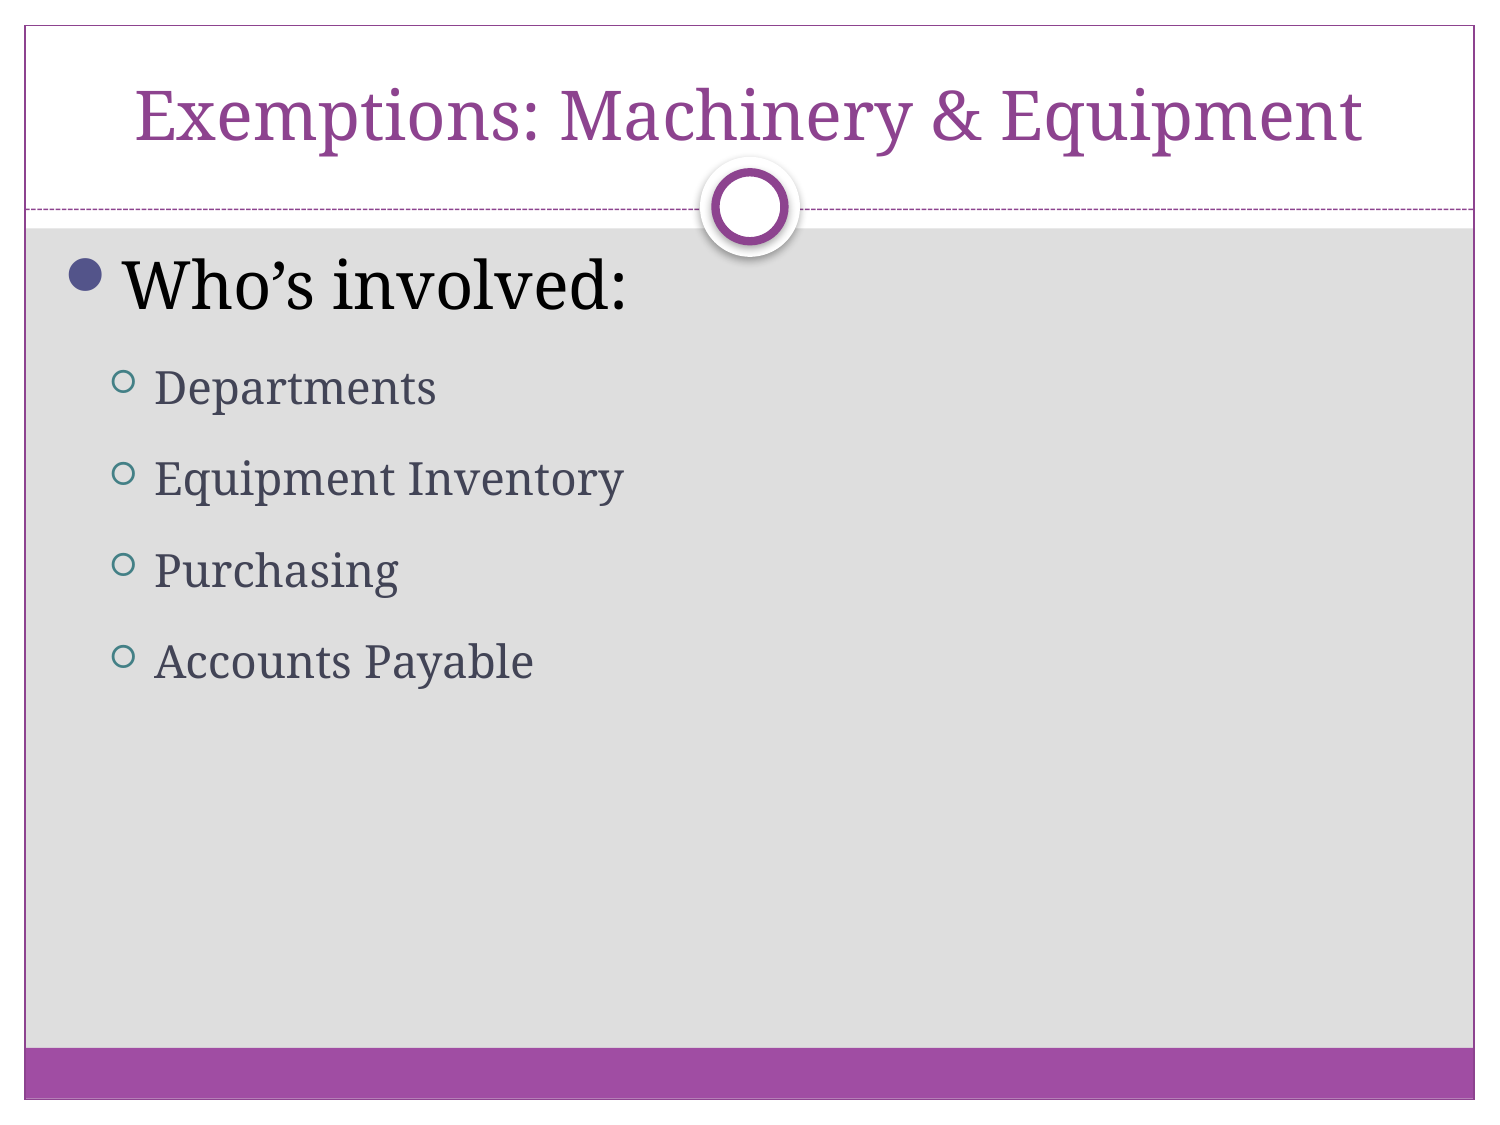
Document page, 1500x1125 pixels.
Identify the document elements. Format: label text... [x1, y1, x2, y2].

title Exemptions: Machinery & Equipment [49, 37, 1450, 162]
list Who’s involved: Departments Equipment Inventory Purchasing Accounts Payable [49, 250, 1445, 1001]
